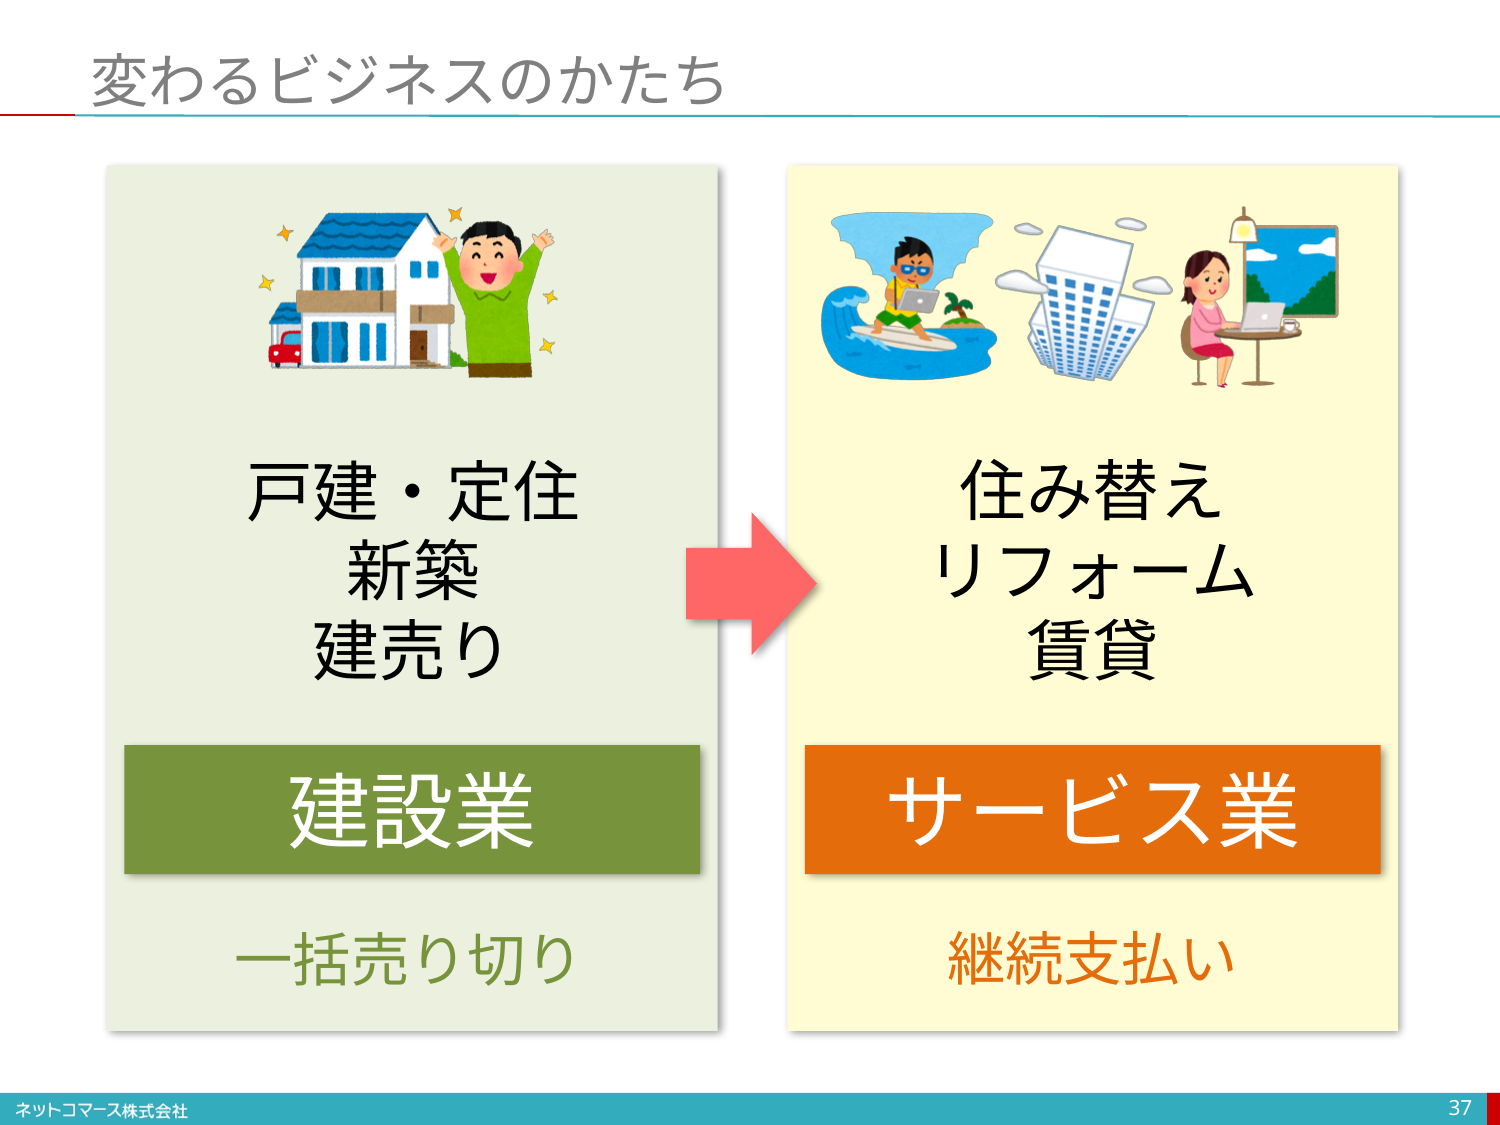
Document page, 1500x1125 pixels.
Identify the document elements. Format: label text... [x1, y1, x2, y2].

slide_number 37 [1137, 1091, 1488, 1125]
text_box 建設業 [122, 743, 680, 876]
text_box 戸建・定住 新築 建売り [231, 441, 595, 697]
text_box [685, 165, 1399, 1032]
title 変わるビジネスのかたち [75, 45, 1500, 114]
picture [256, 178, 562, 397]
text_box [105, 163, 686, 1033]
picture [16, 1101, 188, 1120]
text_box 一括売り切り [219, 915, 599, 1001]
